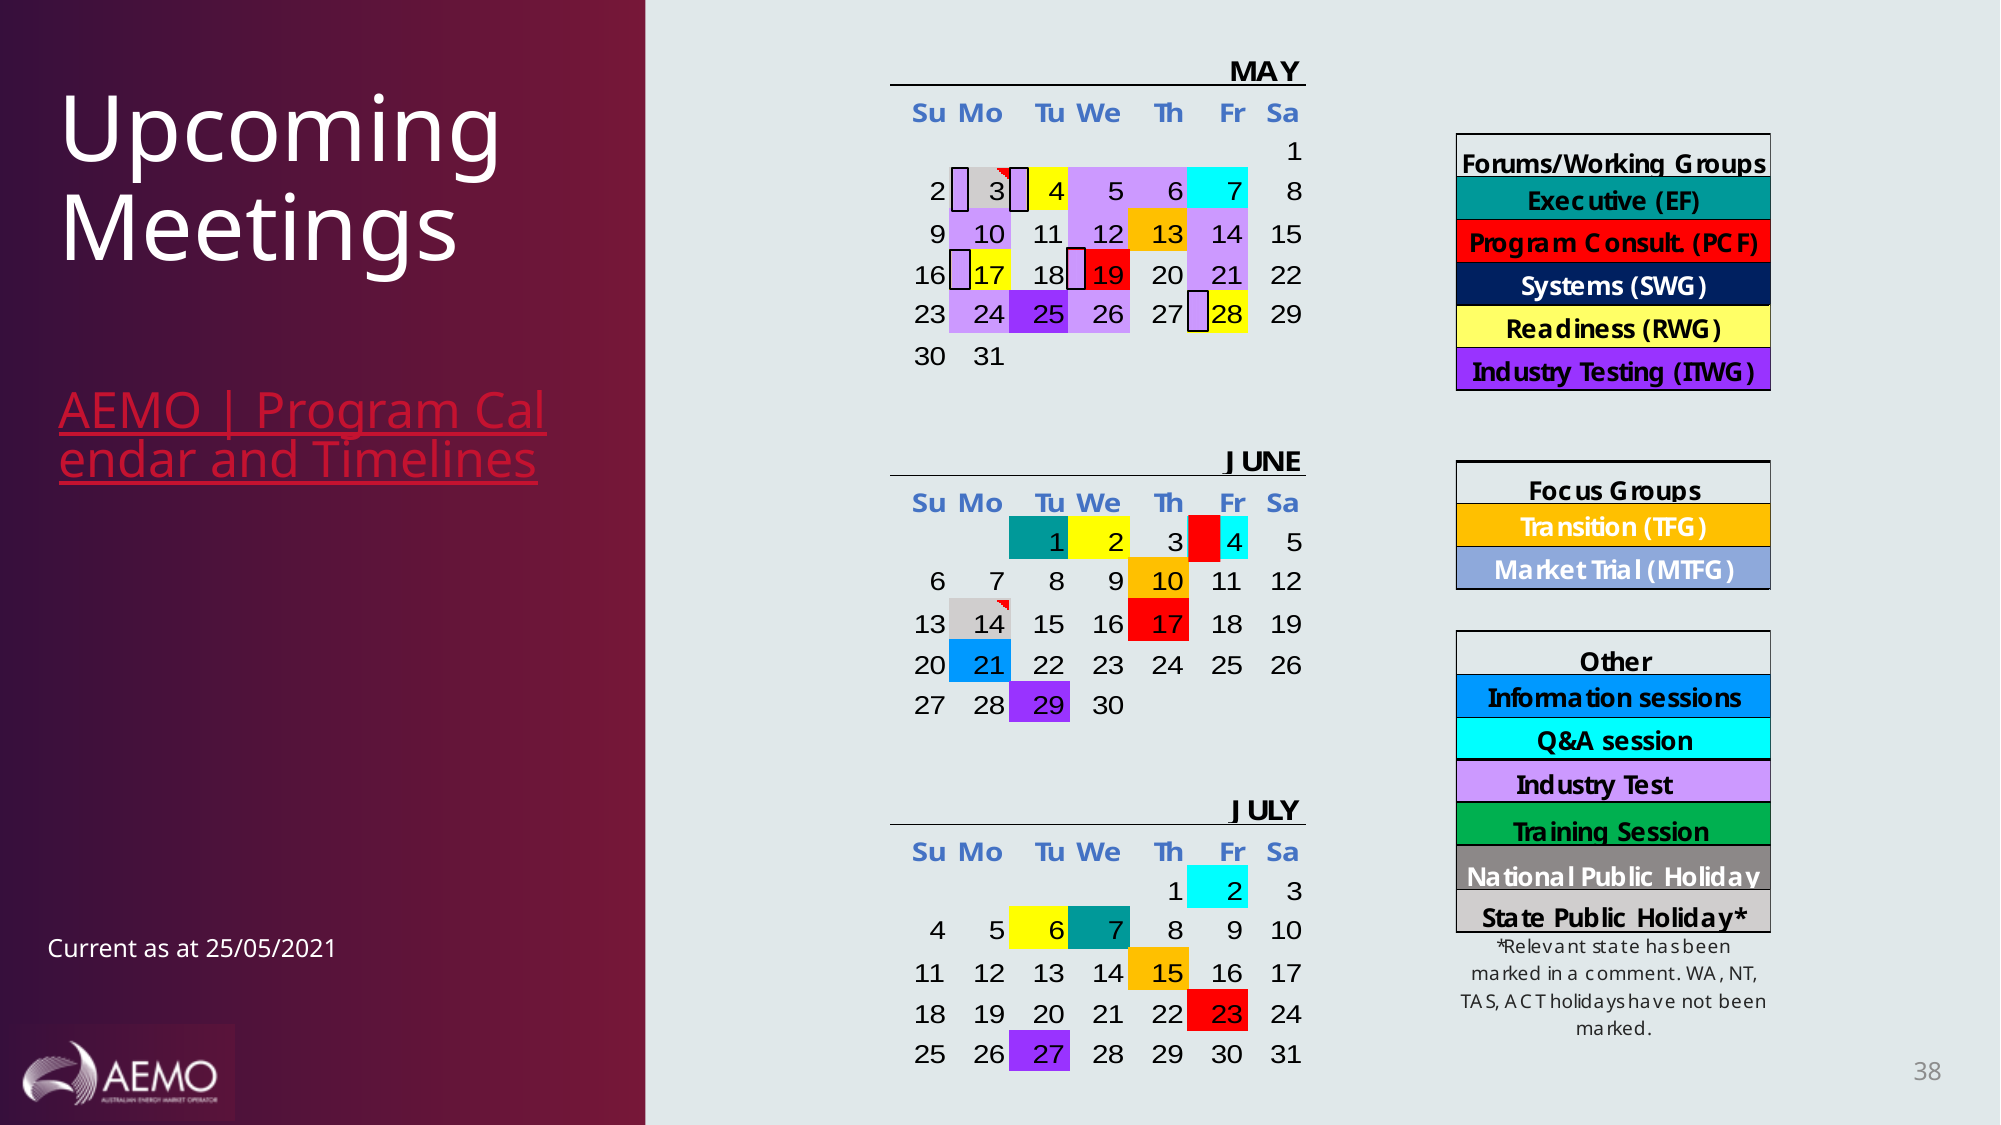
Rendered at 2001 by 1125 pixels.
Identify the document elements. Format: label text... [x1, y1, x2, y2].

text_box Current as at 25/05/2021 [32, 925, 354, 971]
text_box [889, 44, 1308, 1073]
picture [9, 1024, 235, 1121]
slide_number 38 [1862, 1042, 1957, 1103]
title Upcoming Meetings AEMO | Program Calendar and Timelines [43, 75, 588, 293]
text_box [1455, 133, 1772, 1062]
